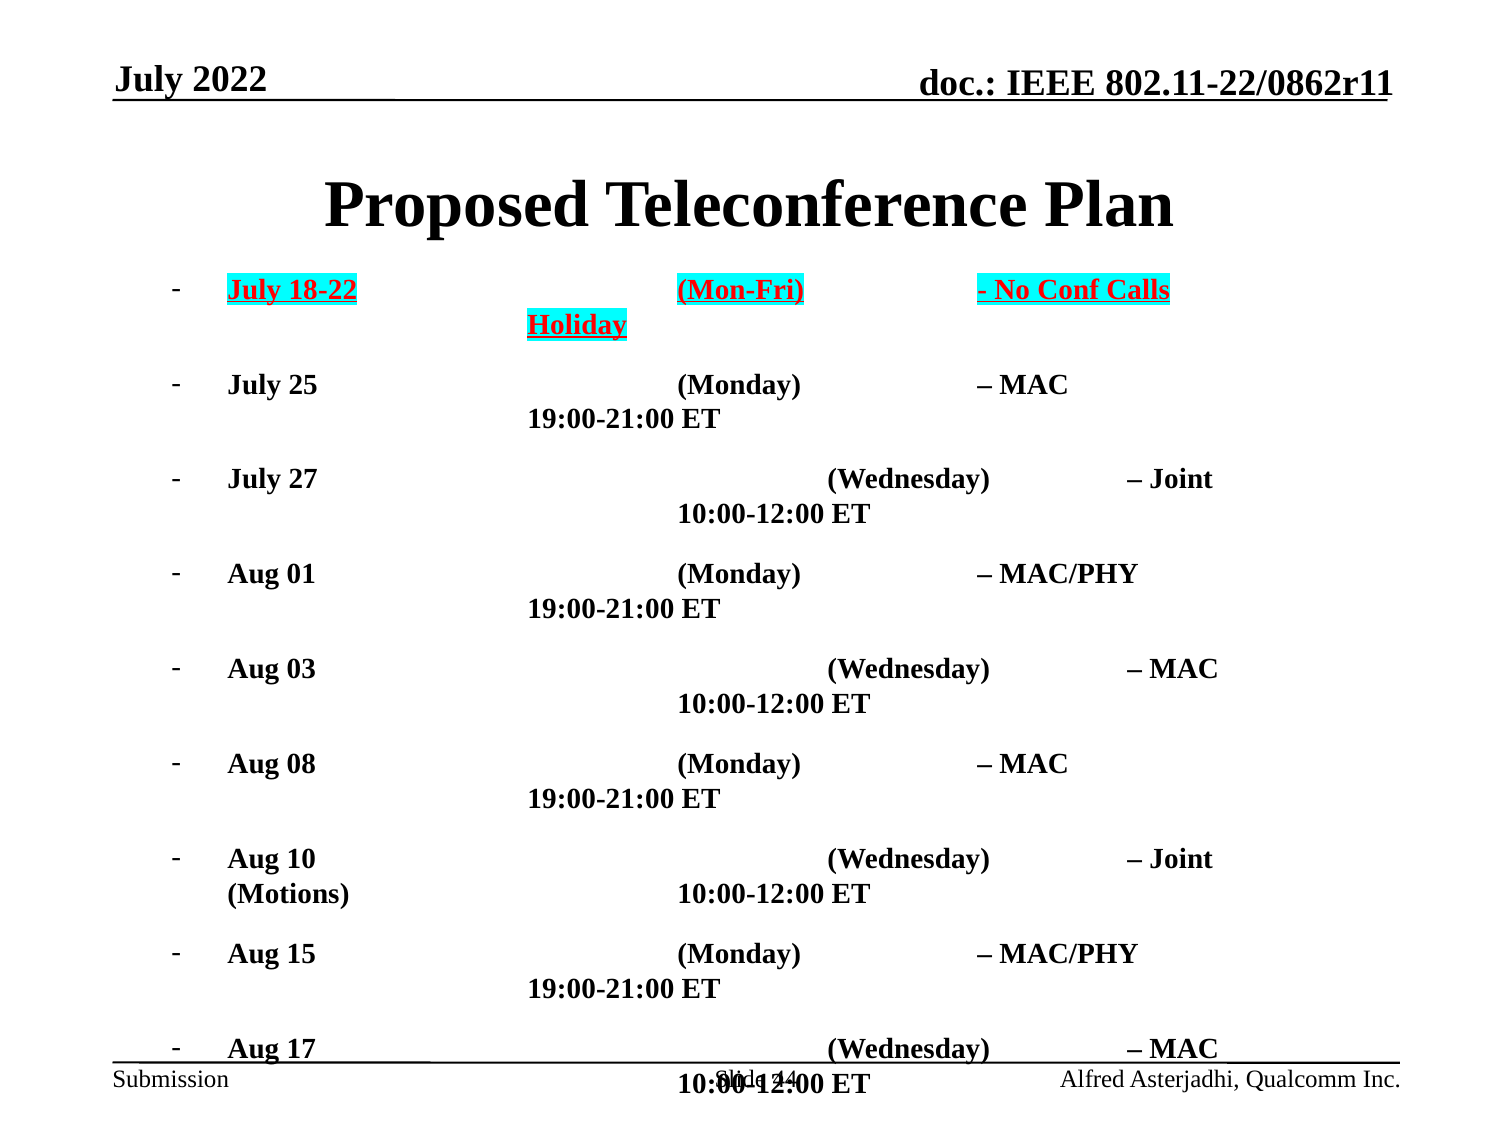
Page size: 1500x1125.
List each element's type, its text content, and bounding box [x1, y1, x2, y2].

text_box July 18-22 (Mon-Fri) - No Conf Calls Holiday July 25 (Monday) – MAC 19:00-21:00 ET July 27 (Wednesday) – Joint 10:00-12:00 ET Aug 01 (Monday) – MAC/PHY 19:00-21:00 ET Aug 03 (Wednesday) – MAC 10:00-12:00 ET Aug 08 (Monday) – MAC 19:00-21:00 ET Aug 10 (Wednesday) – Joint (Motions) 10:00-12:00 ET Aug 15 (Monday) – MAC/PHY 19:00-21:00 ET Aug 17 (Wednesday) – MAC 10:00-12:00 ET Aug 22 (Monday) – MAC 19:00-21:00 ET Aug 24 (Wednesday) – Joint (Motions) 10:00-12:00 ET Aug 29 (Monday) – MAC/PHY 19:00-21:00 ET Aug 31 (Wednesday) – MAC 10:00-12:00 ET [156, 262, 1344, 1063]
footer Alfred Asterjadhi, Qualcomm Inc. [878, 1061, 1402, 1093]
title Proposed Teleconference Plan [112, 112, 1388, 288]
slide_number Slide 44 [712, 1063, 800, 1123]
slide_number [114, 54, 423, 100]
